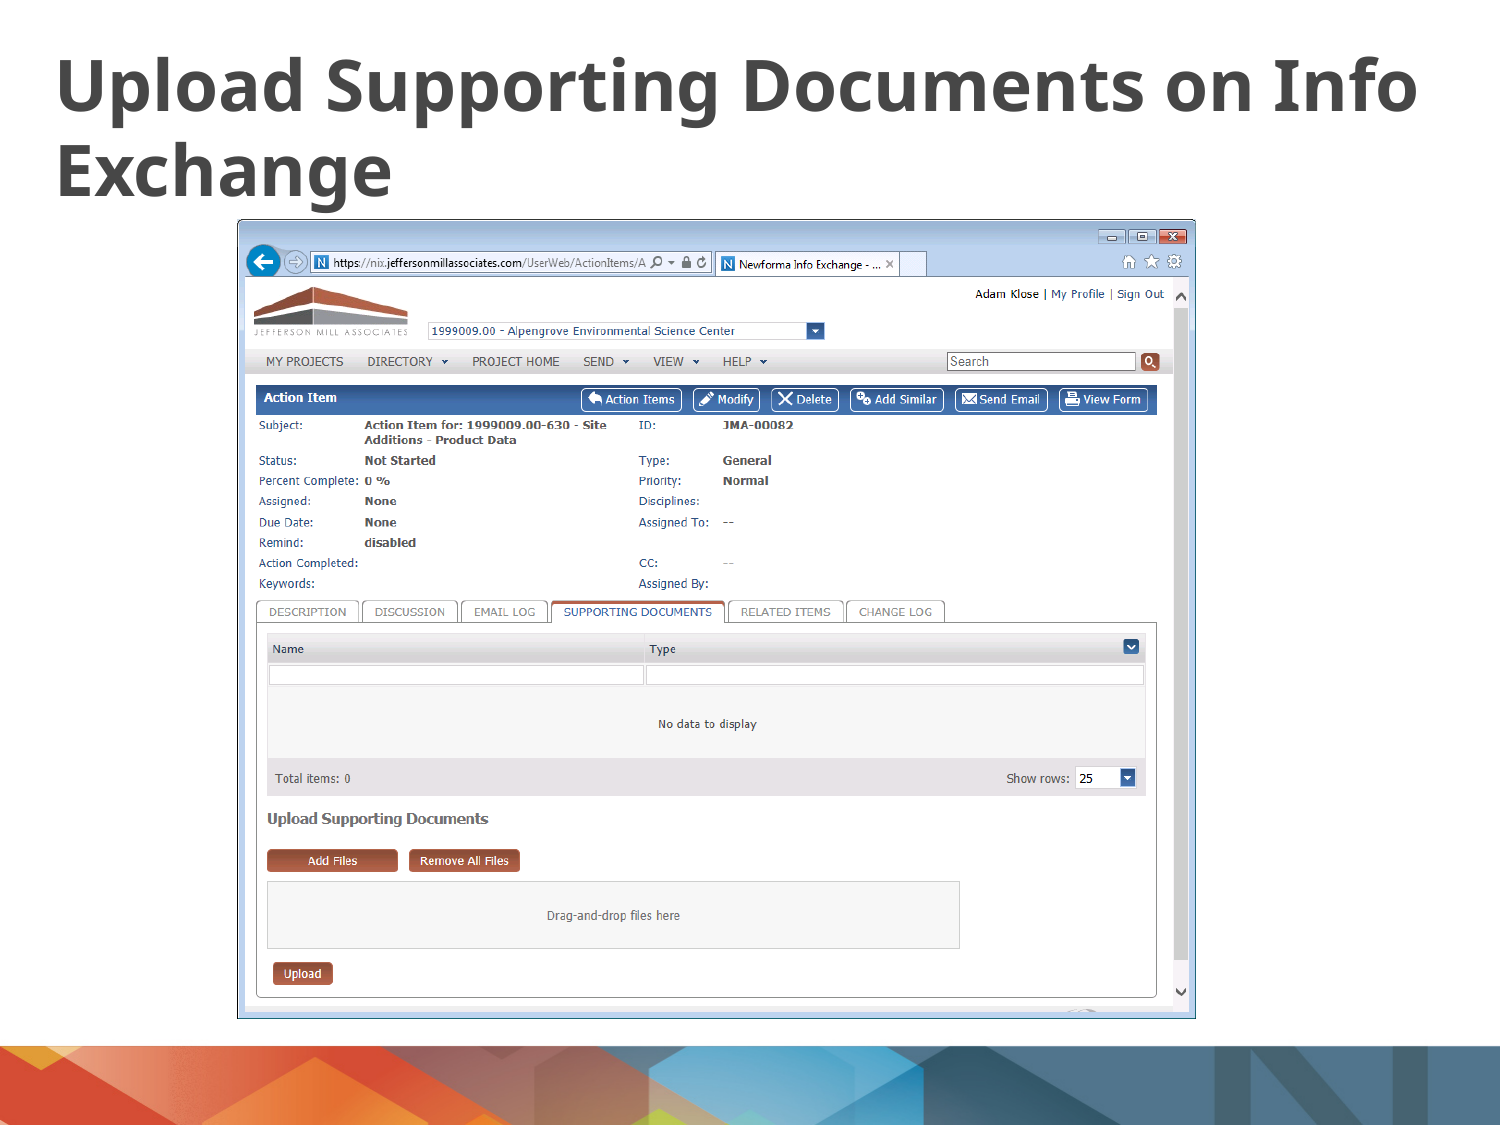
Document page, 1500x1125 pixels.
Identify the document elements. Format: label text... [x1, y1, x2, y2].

title Upload Supporting Documents on Info Exchange [39, 32, 1461, 220]
picture [0, 0, 1500, 1125]
